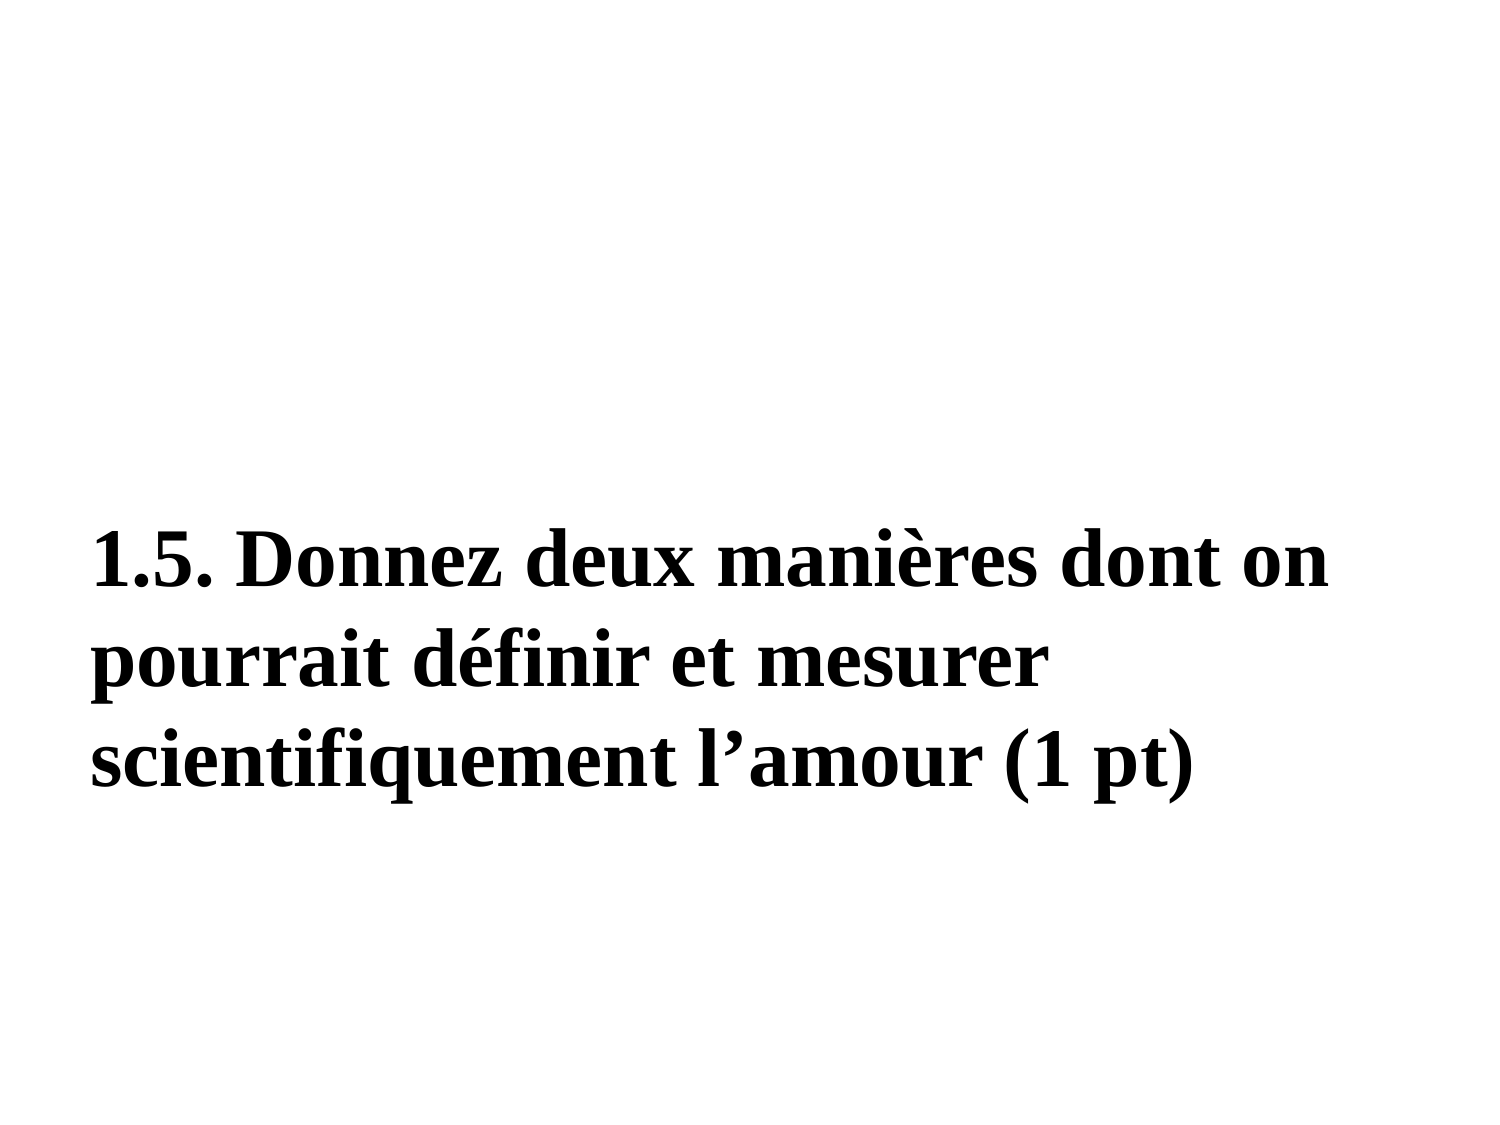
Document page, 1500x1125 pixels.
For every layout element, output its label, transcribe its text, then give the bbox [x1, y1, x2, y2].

list 1.5. Donnez deux manières dont on pourrait définir et mesurer scientifiquement l’amour (1 pt) [75, 262, 1425, 1005]
